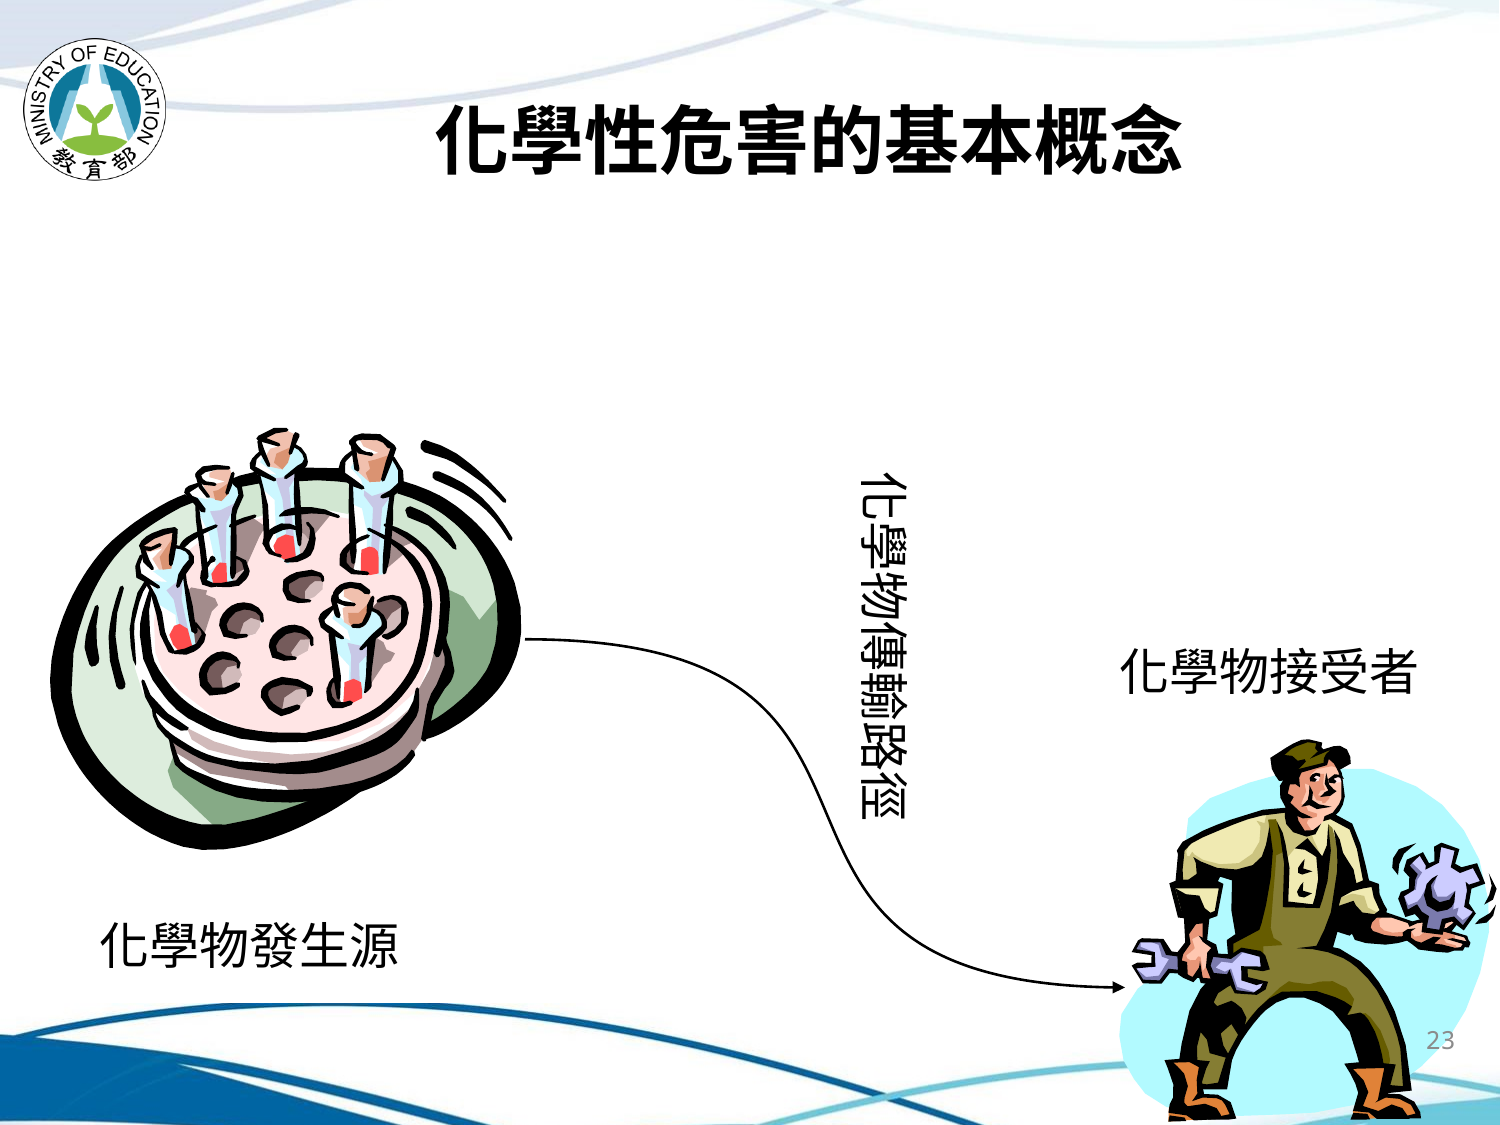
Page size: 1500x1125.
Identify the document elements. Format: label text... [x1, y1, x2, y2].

title 化學性危害的基本概念 [194, 45, 1425, 233]
text_box 化學物傳輸路徑 [832, 456, 923, 637]
picture [0, 737, 1500, 1125]
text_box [524, 639, 1126, 988]
picture [49, 424, 526, 854]
text_box 化學物發生源 [85, 906, 415, 982]
text_box 化學物接受者 [1104, 633, 1435, 708]
picture [0, 0, 1499, 182]
